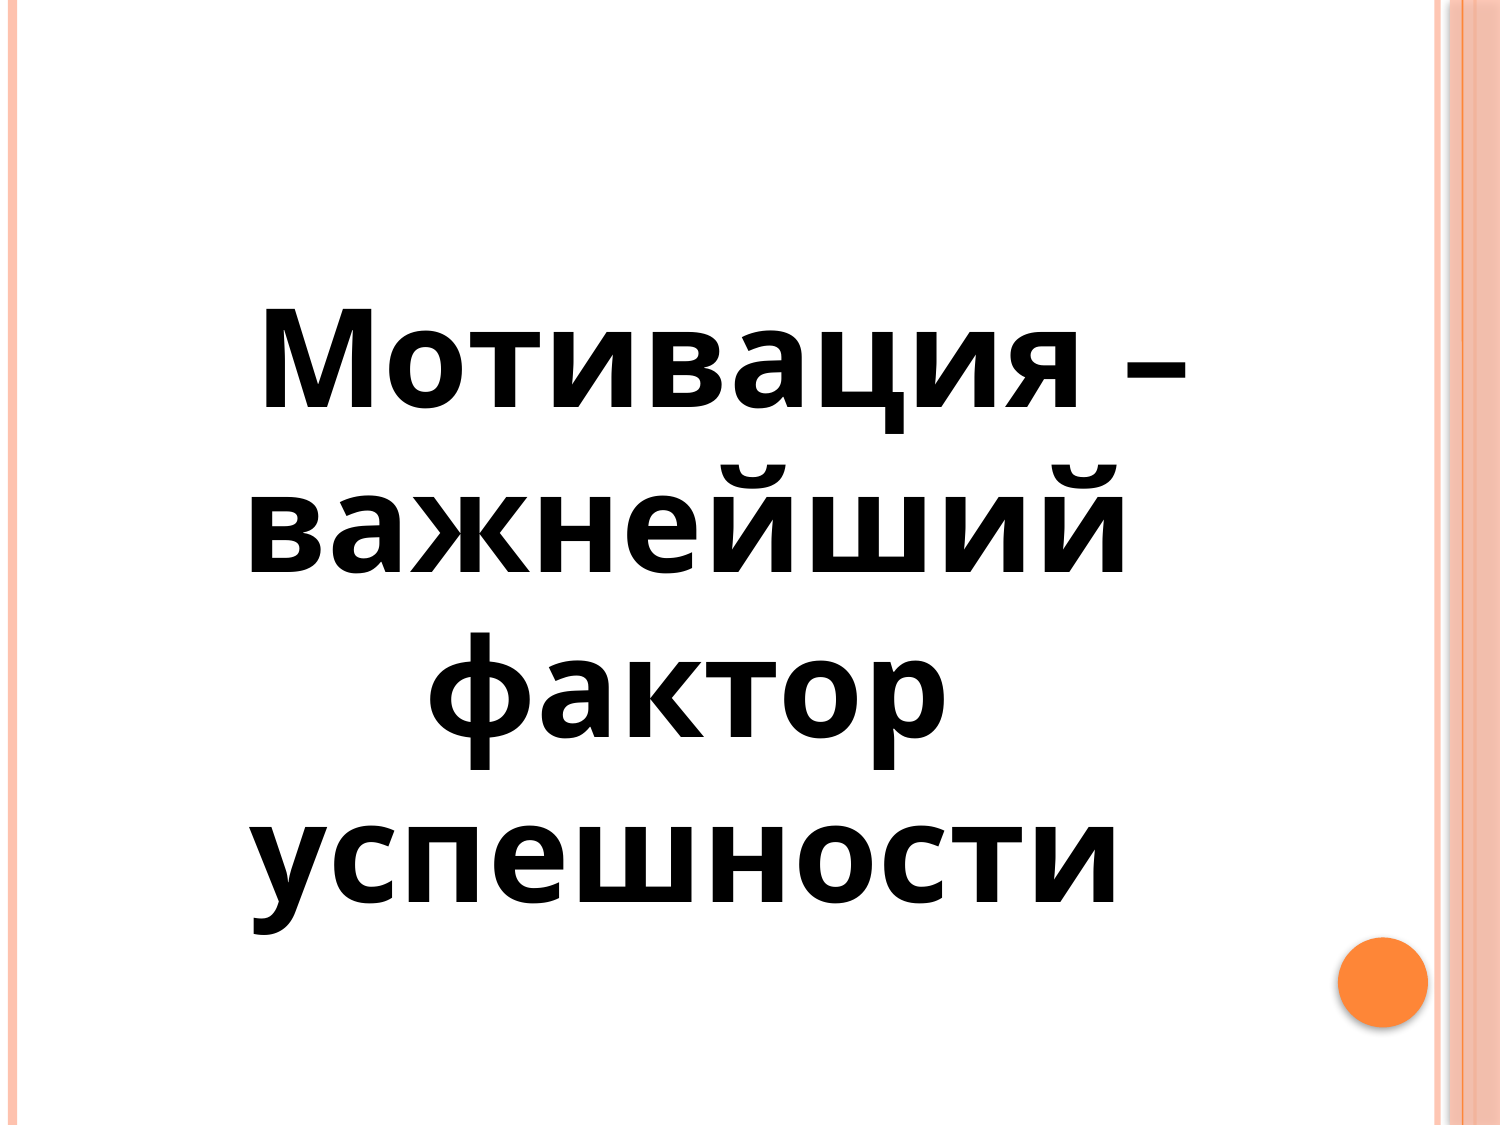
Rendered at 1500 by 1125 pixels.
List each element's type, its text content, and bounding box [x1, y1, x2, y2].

list Мотивация – важнейший фактор успешности [75, 262, 1300, 1062]
